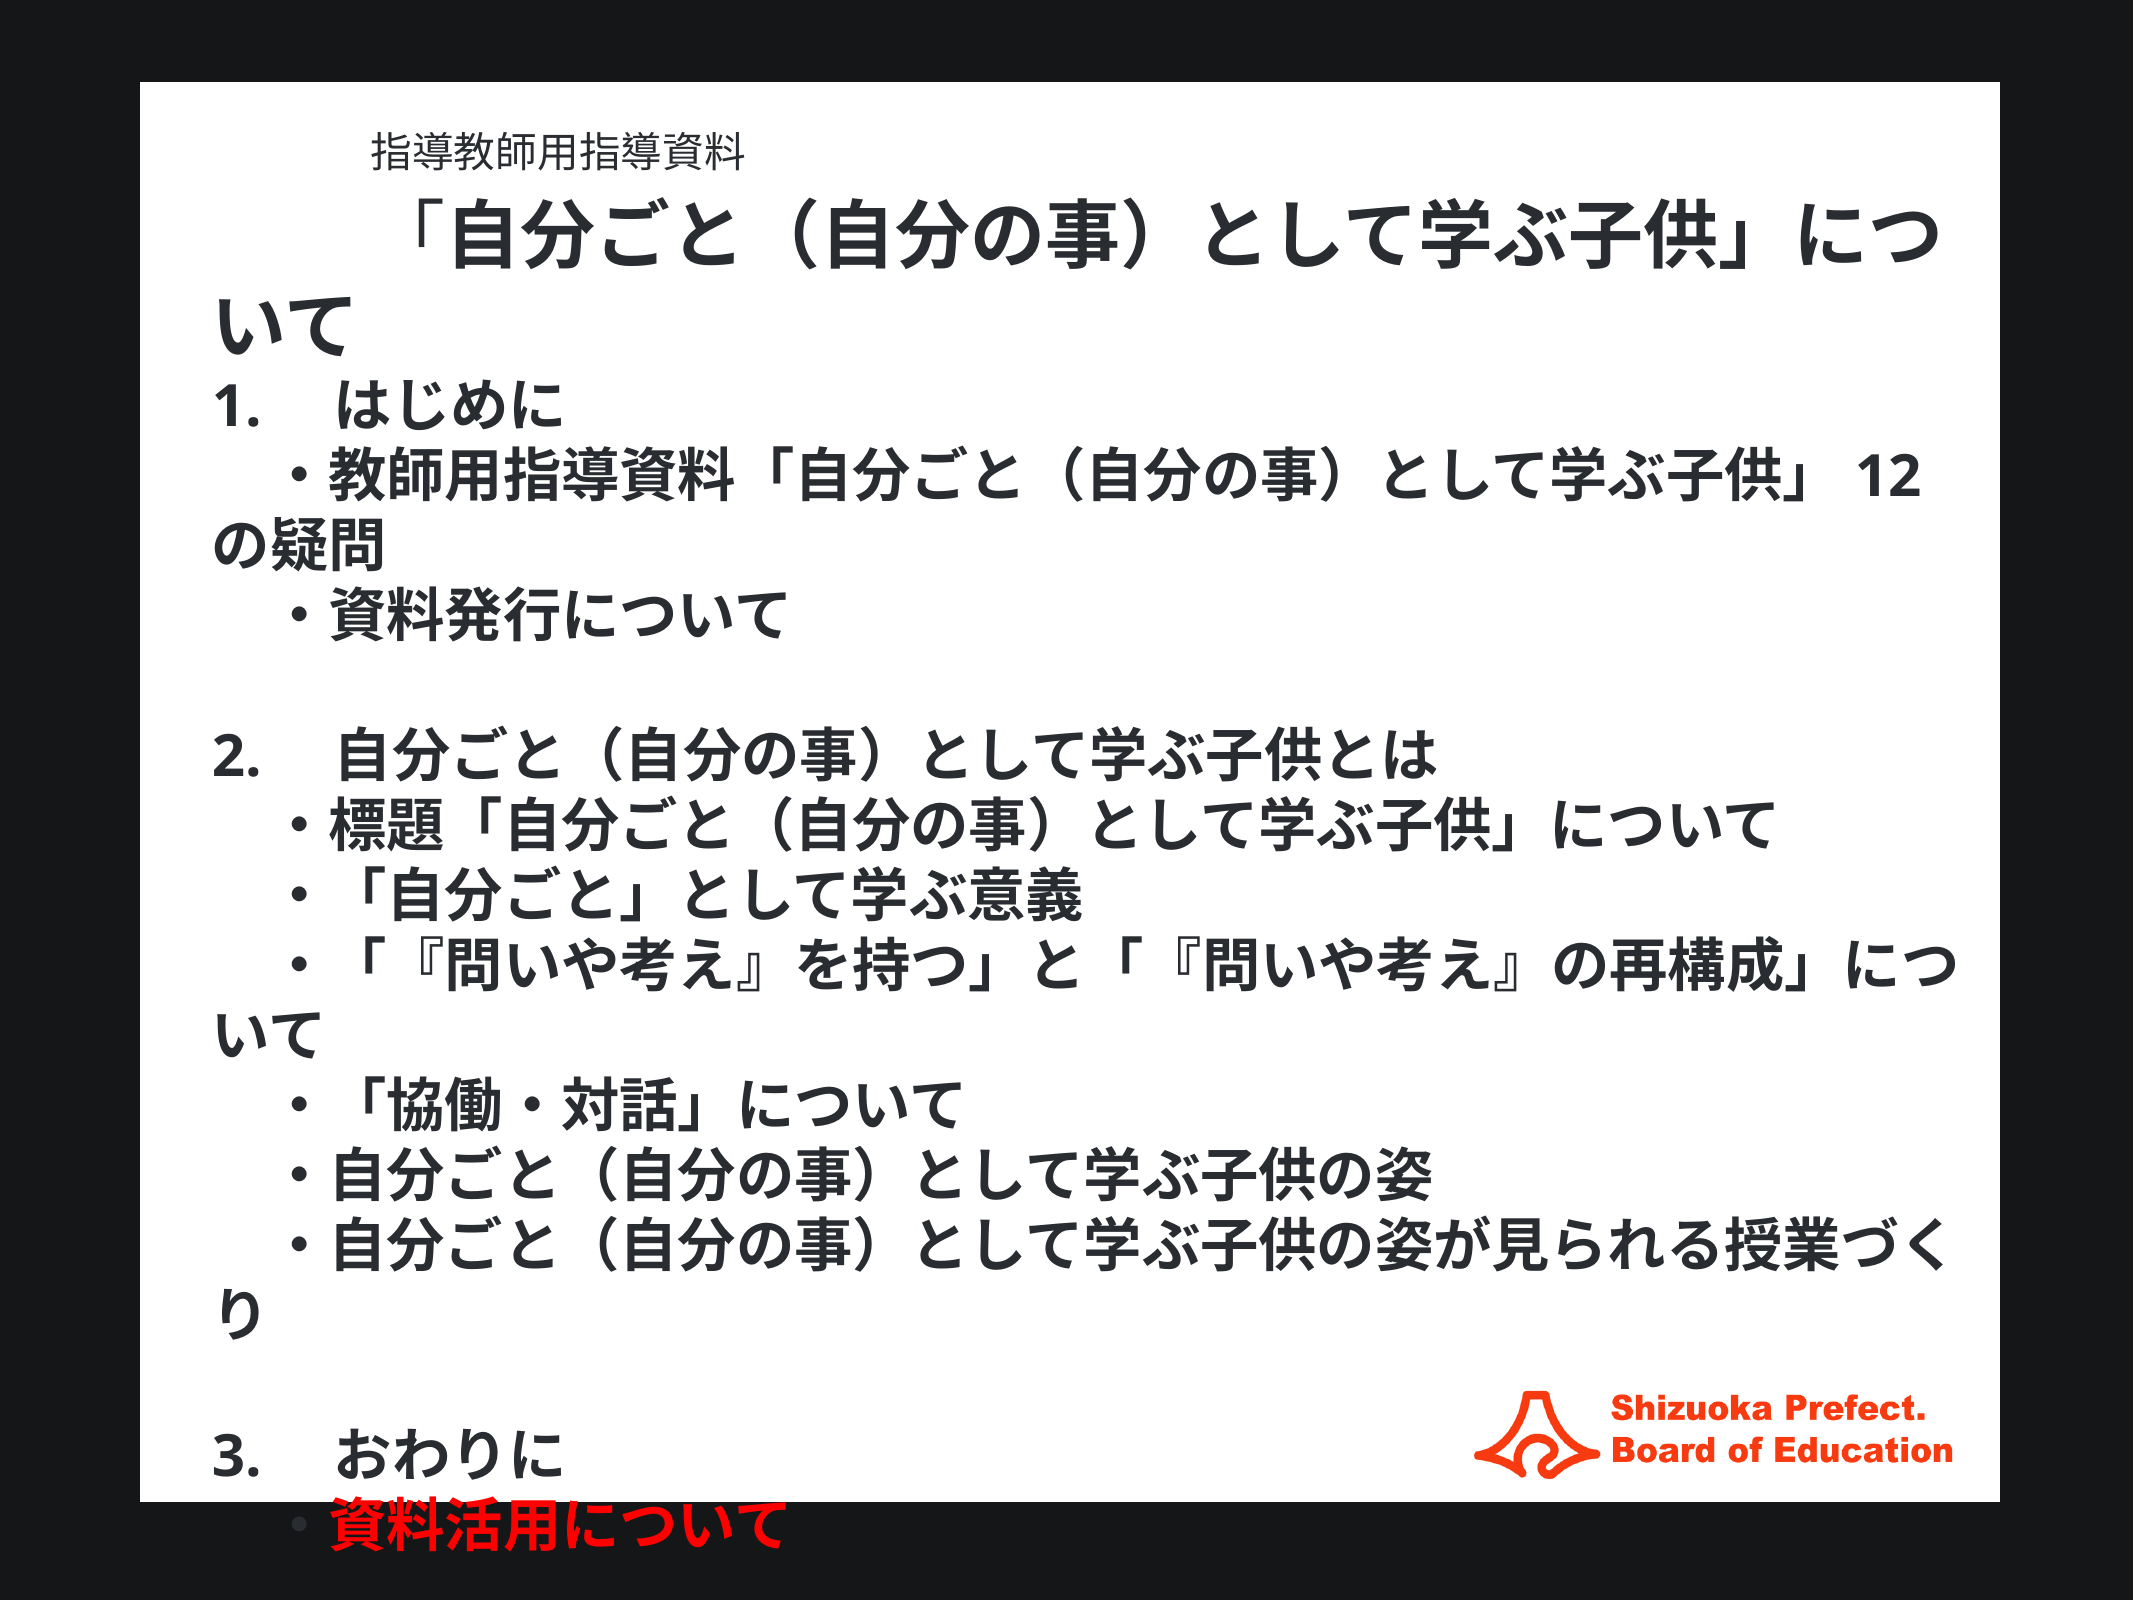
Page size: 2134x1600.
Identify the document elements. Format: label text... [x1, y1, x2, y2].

text_box 指導教師用指導資料 「「「自分ごと（自分の事）として学ぶ子供」について 1. はじめに ・教師用指導資料「自分ごと（自分の事）として学ぶ子供」12の疑問 ・資料発行について 2. 自分ごと（自分の事）として学ぶ子供とは ・標題「自分ごと（自分の事）として学ぶ子供」について ・「自分ごと」として学ぶ意義 ・「『問いや考え』を持つ」と「『問いや考え』の再構成」について ・「協働・対話」について ・自分ごと（自分の事）として学ぶ子供の姿 ・自分ごと（自分の事）として学ぶ子供の姿が見られる授業づくり 3. おわりに ・資料活用について [140, 82, 1999, 1501]
picture [1467, 1383, 1975, 1485]
